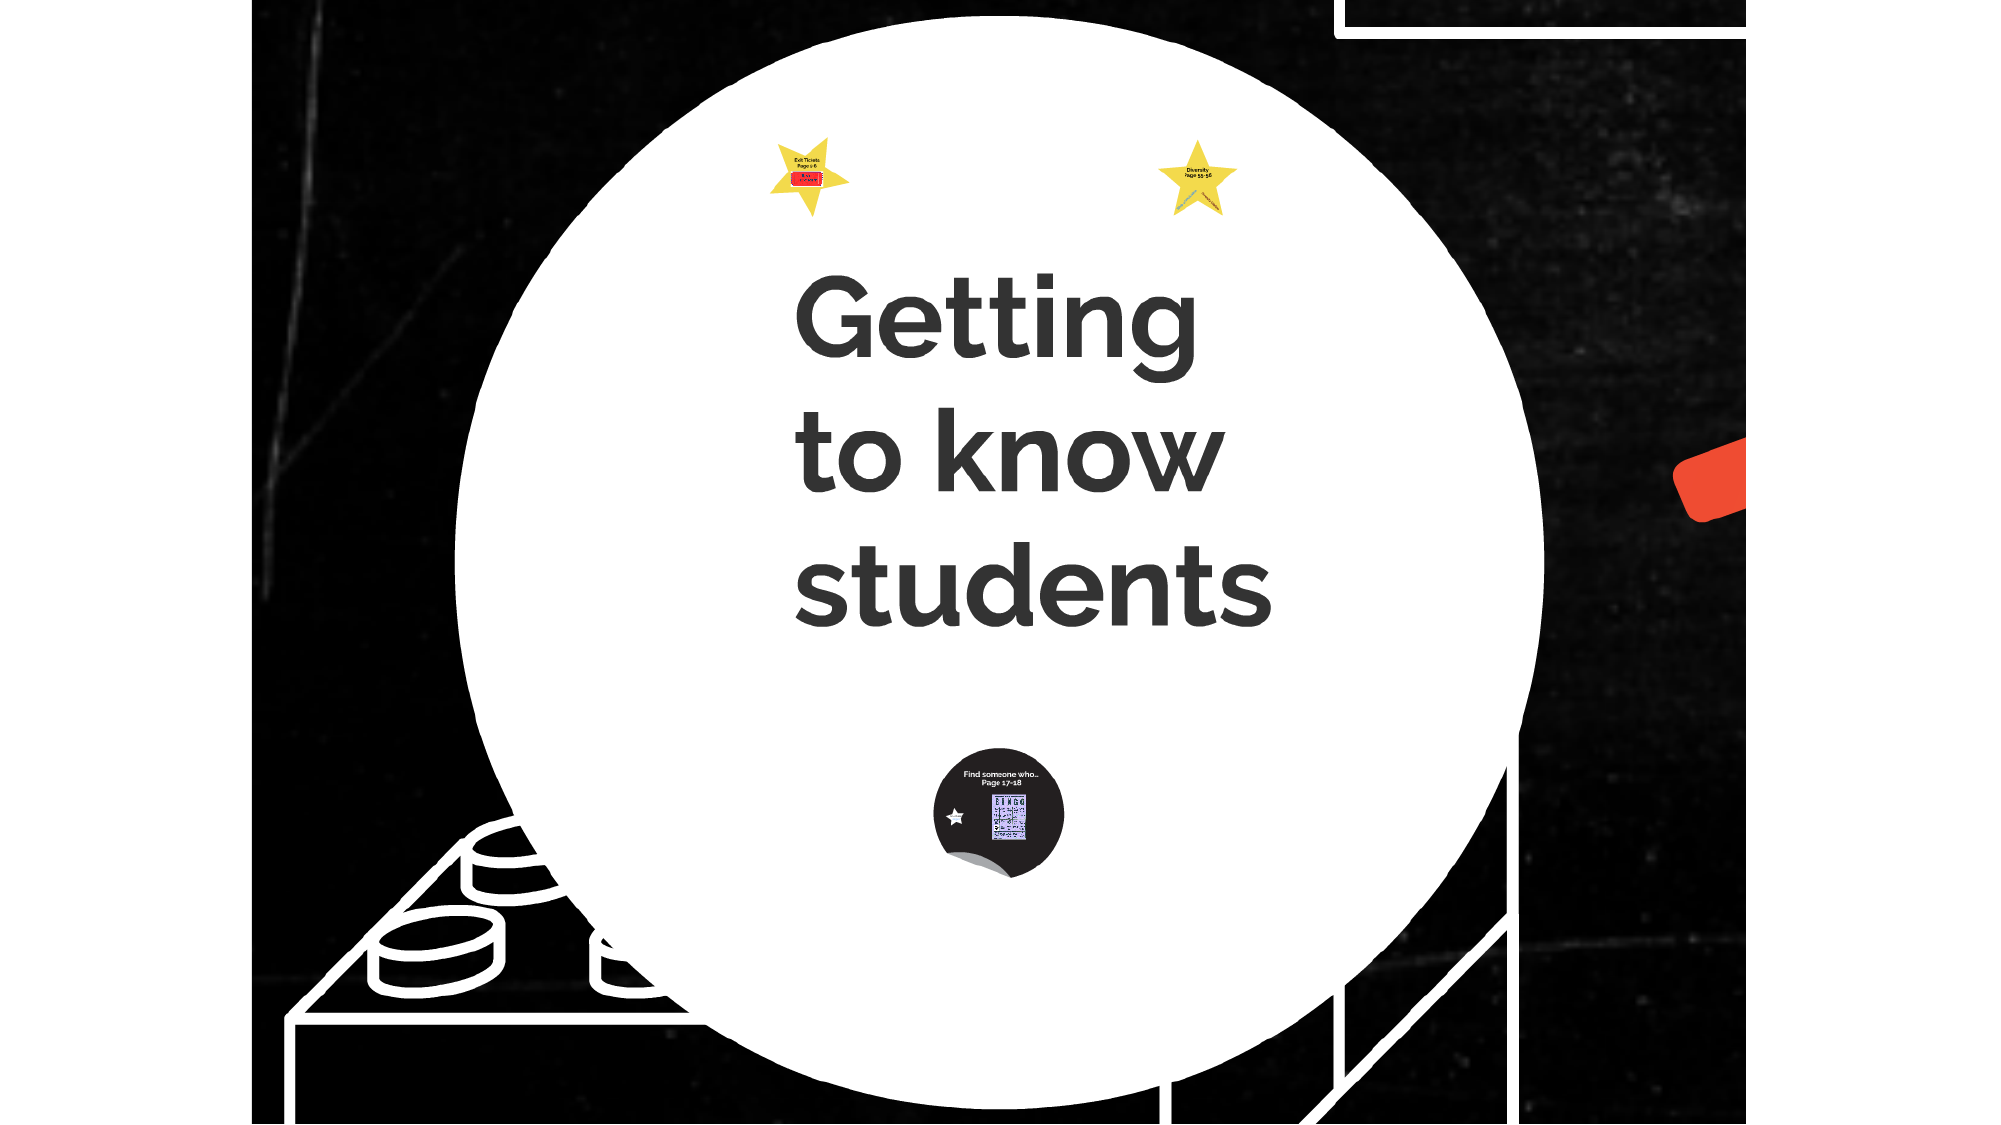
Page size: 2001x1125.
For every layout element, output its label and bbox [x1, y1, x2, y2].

picture [251, 0, 1746, 1124]
